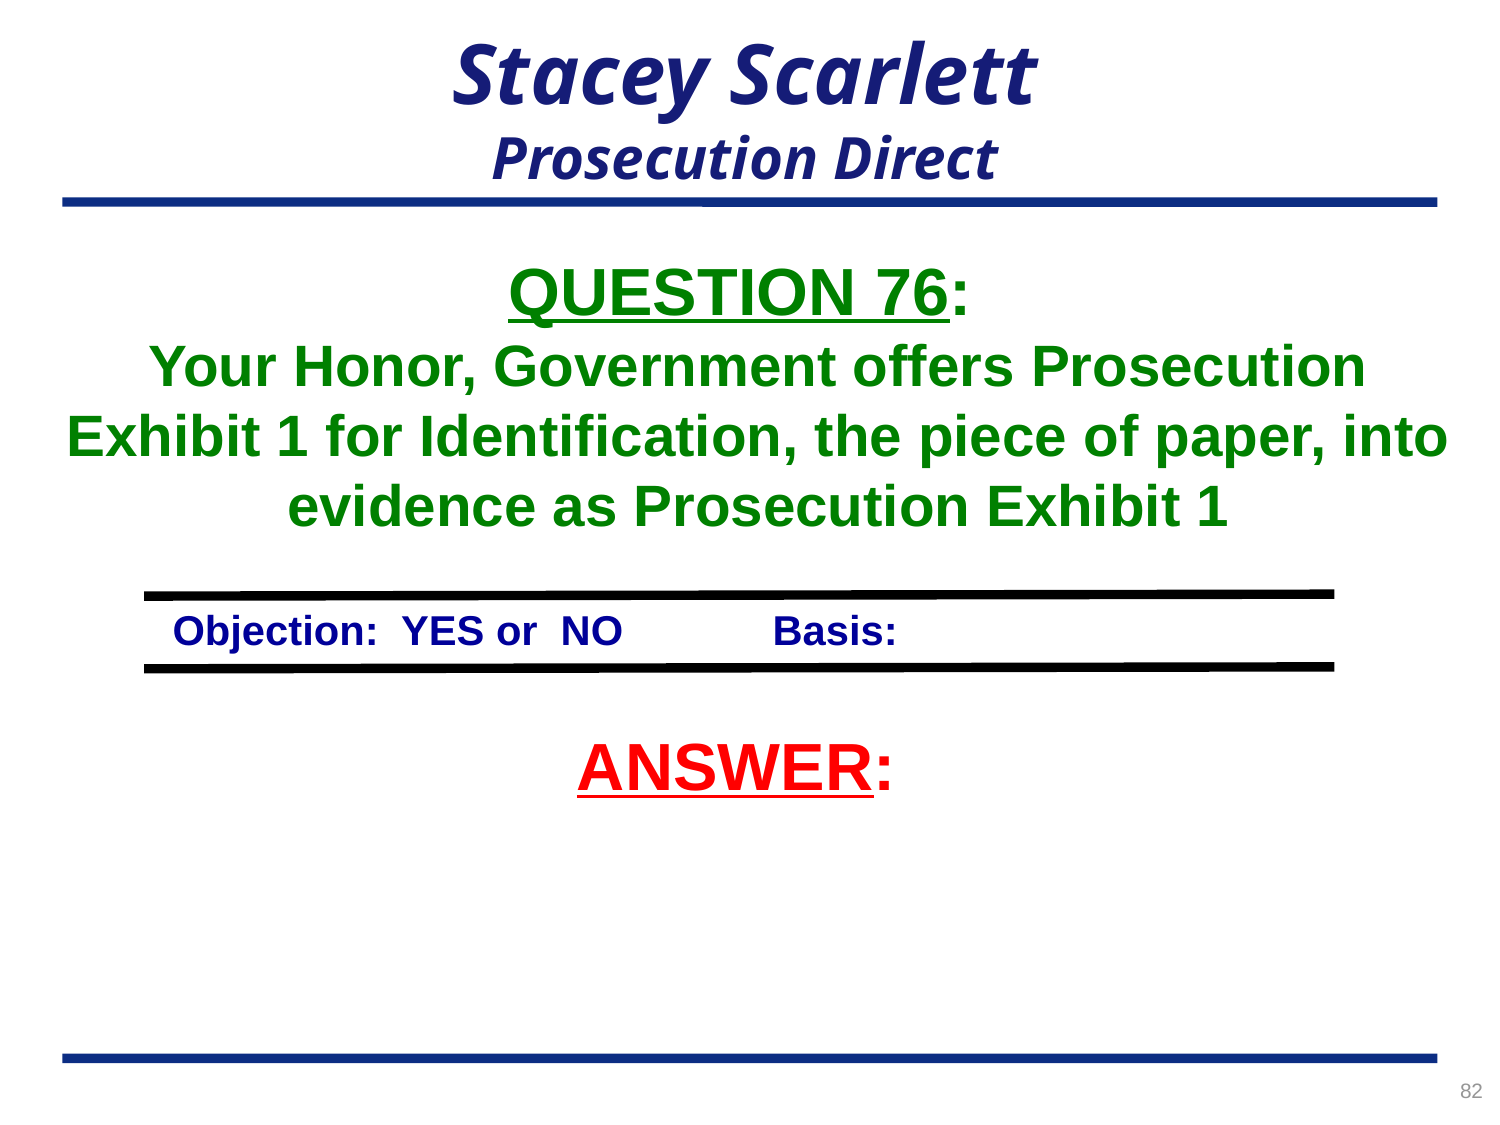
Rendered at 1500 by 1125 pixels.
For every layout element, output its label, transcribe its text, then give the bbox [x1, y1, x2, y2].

title Stacey Scarlett Prosecution Direct [163, 12, 1327, 201]
slide_number 82 [1310, 1070, 1499, 1121]
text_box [143, 593, 1335, 597]
text_box ANSWER: [144, 716, 1366, 812]
text_box QUESTION 76: Your Honor, Government offers Prosecution Exhibit 1 for Identification, the piece of paper, into evidence as Prosecution Exhibit 1 [38, 241, 1479, 546]
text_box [143, 666, 1335, 670]
text_box Objection: YES or NO Basis: [157, 603, 1335, 661]
